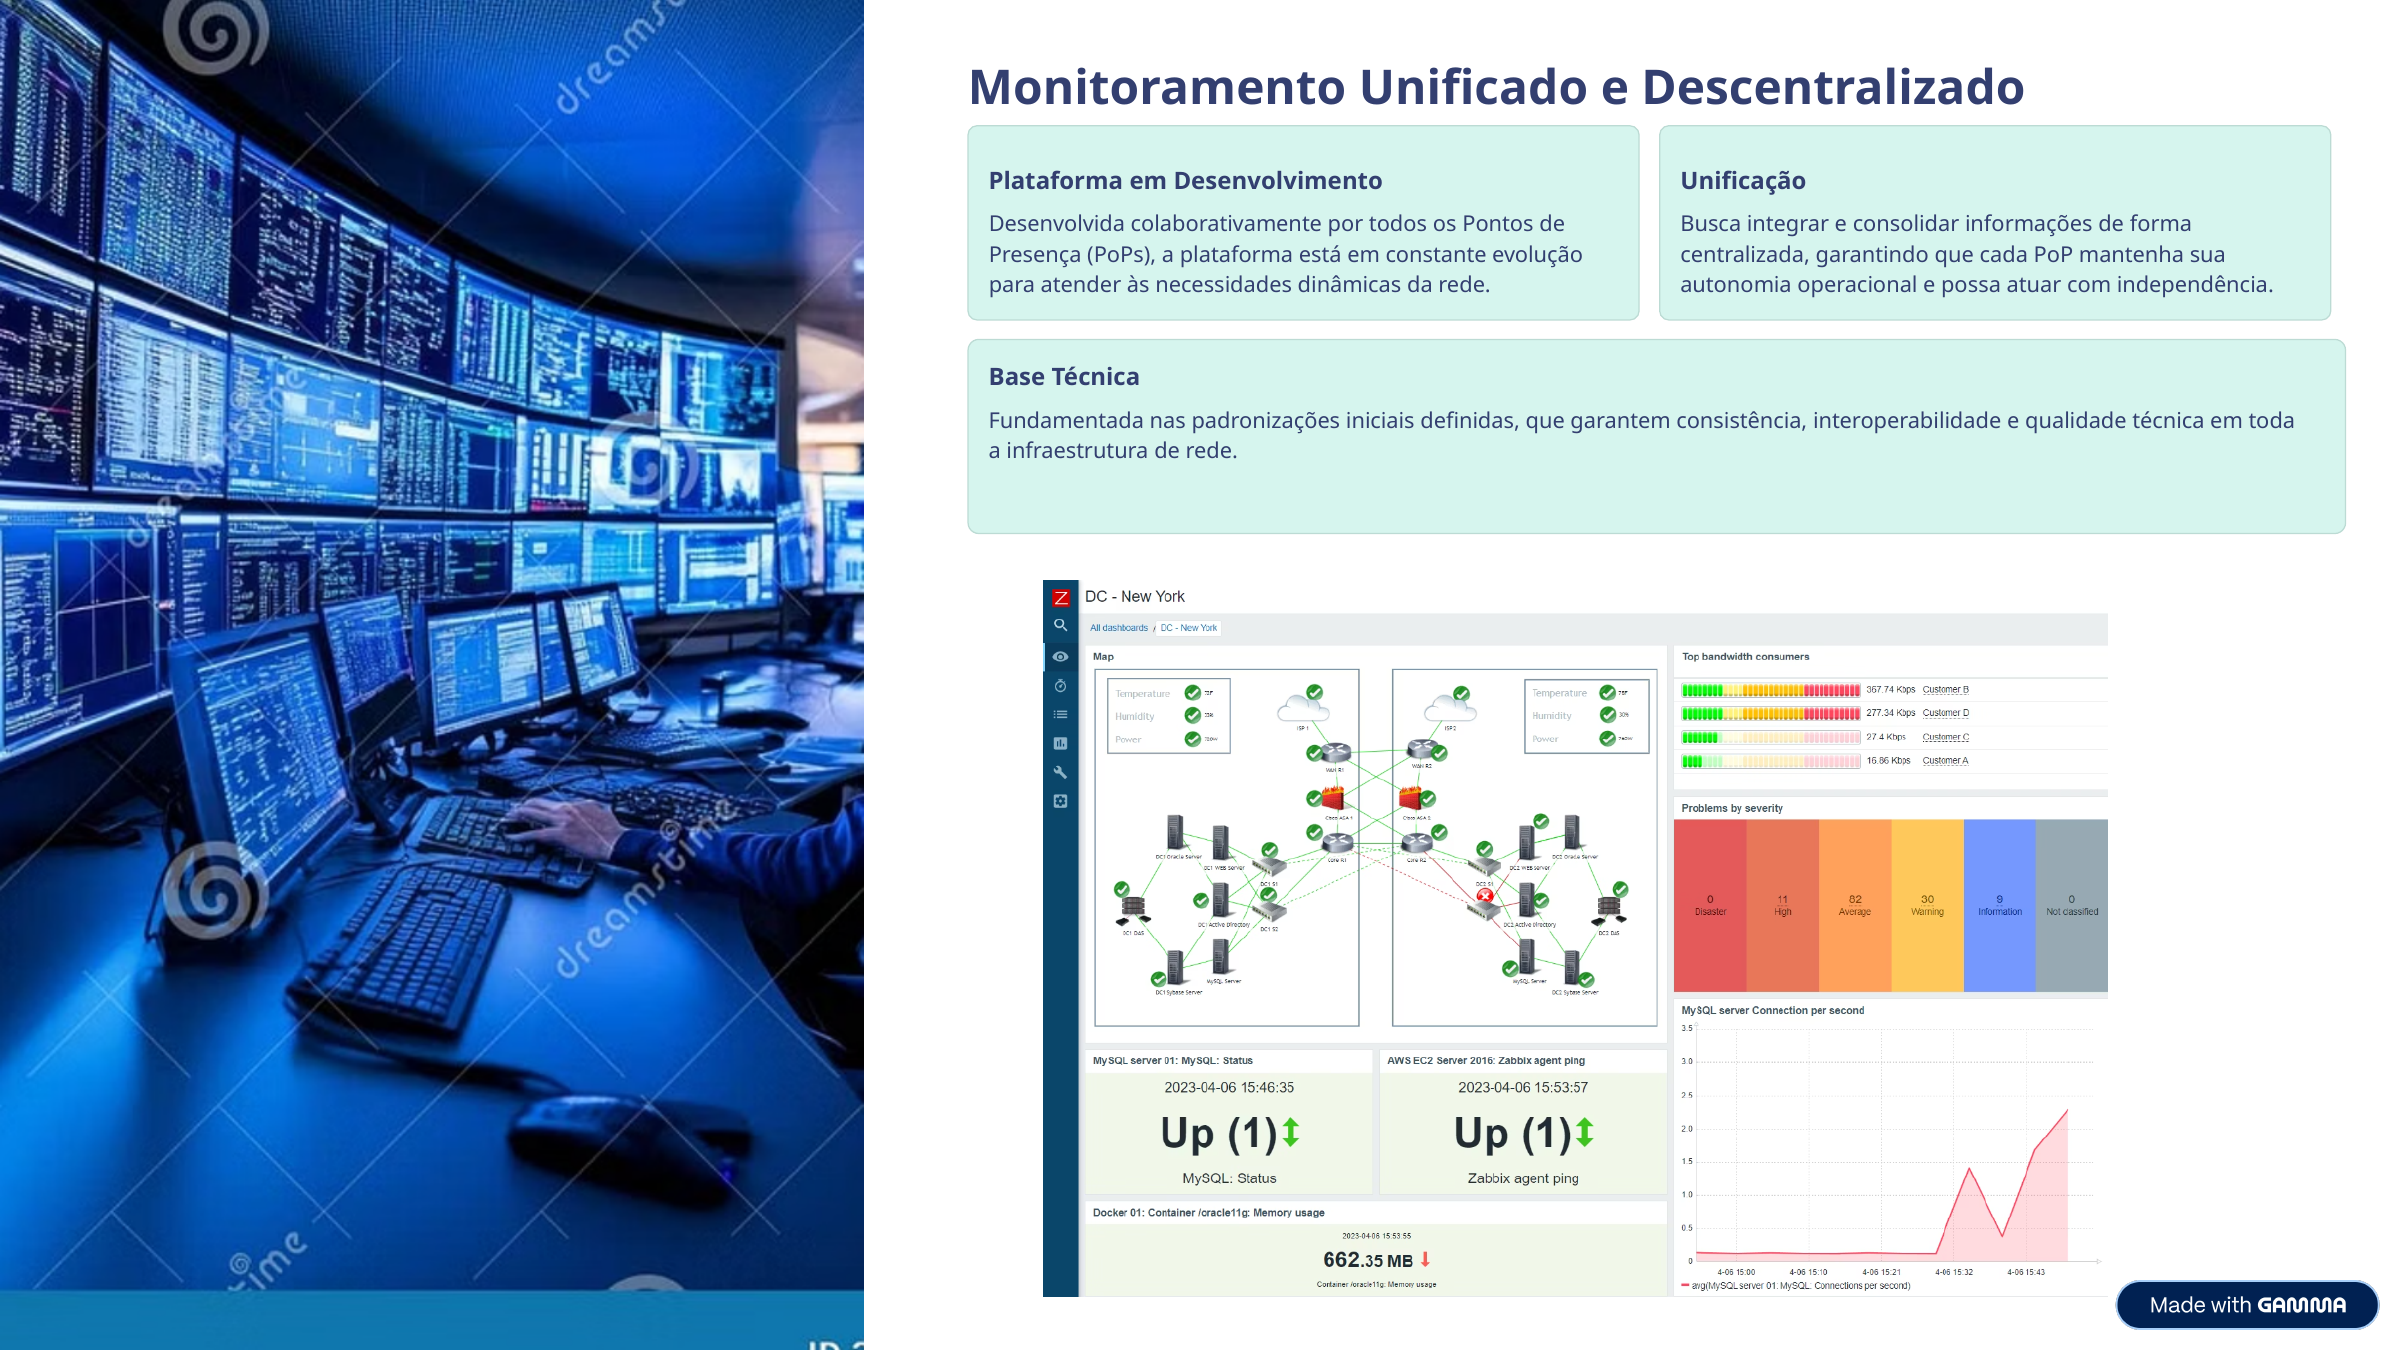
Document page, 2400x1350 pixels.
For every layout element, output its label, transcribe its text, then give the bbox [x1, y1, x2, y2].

picture [1043, 580, 2389, 1339]
picture [0, 0, 864, 1350]
text_box [968, 339, 2346, 534]
text_box [967, 125, 1640, 320]
text_box Fundamentada nas padronizações iniciais definidas, que garantem consistência, interoperabilidade e qualidade técnica em toda a infraestrutura de rede. [988, 402, 2312, 465]
text_box Plataforma em Desenvolvimento [988, 163, 1491, 195]
text_box Busca integrar e consolidar informações de forma centralizada, garantindo que cada PoP mantenha sua autonomia operacional e possa atuar com independência. [1680, 205, 2312, 300]
text_box Base Técnica [988, 360, 1232, 391]
text_box Desenvolvida colaborativamente por todos os Pontos de Presença (PoPs), a plataforma está em constante evolução para atender às necessidades dinâmicas da rede. [988, 205, 1620, 300]
text_box Monitoramento Unificado e Descentralizado [967, 53, 2324, 115]
text_box Unificação [1680, 163, 1924, 195]
text_box [1659, 125, 2331, 320]
